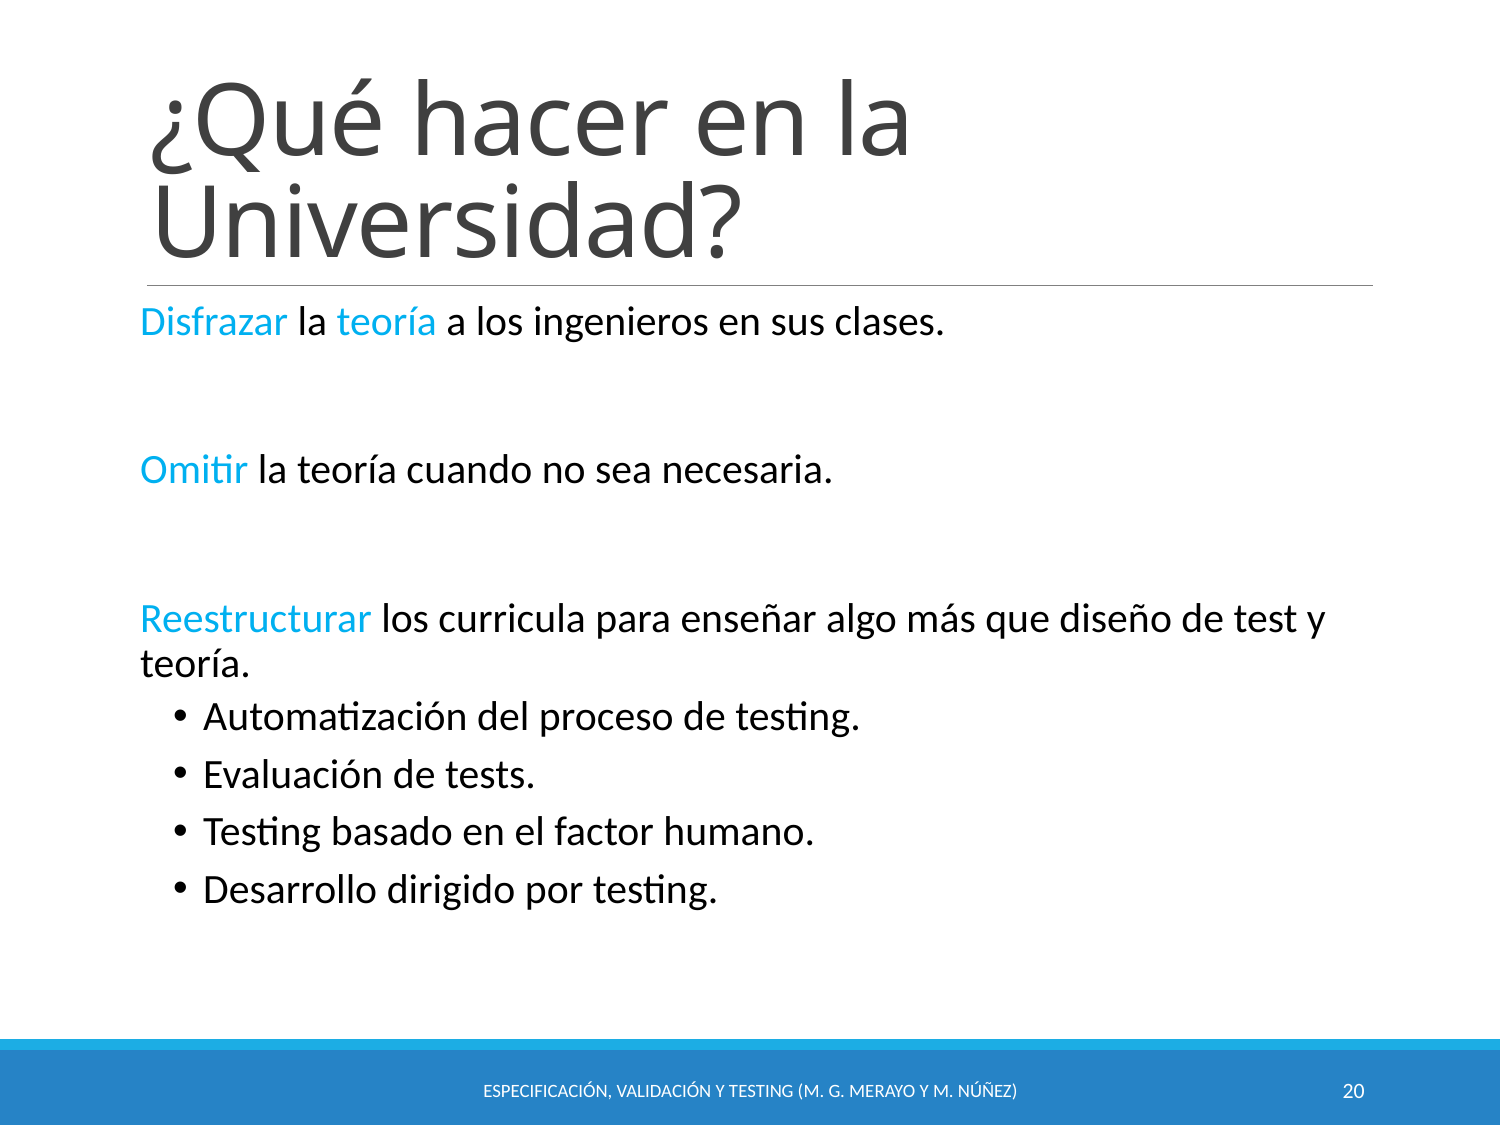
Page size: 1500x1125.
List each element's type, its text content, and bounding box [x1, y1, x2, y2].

footer Especificación, Validación y Testing (M. G. Merayo y M. Núñez) [453, 1059, 1047, 1120]
list Disfrazar la teoría a los ingenieros en sus clases. Omitir la teoría cuando no sea necesaria. Reestructurar los curricula para enseñar algo más que diseño de test y teoría. Automatización del proceso de testing. Evaluación de tests. Testing basado en el factor humano. Desarrollo dirigido por testing. [140, 292, 1341, 1000]
slide_number 20 [1218, 1059, 1380, 1120]
title ¿Qué hacer en la Universidad? [135, 47, 1495, 285]
